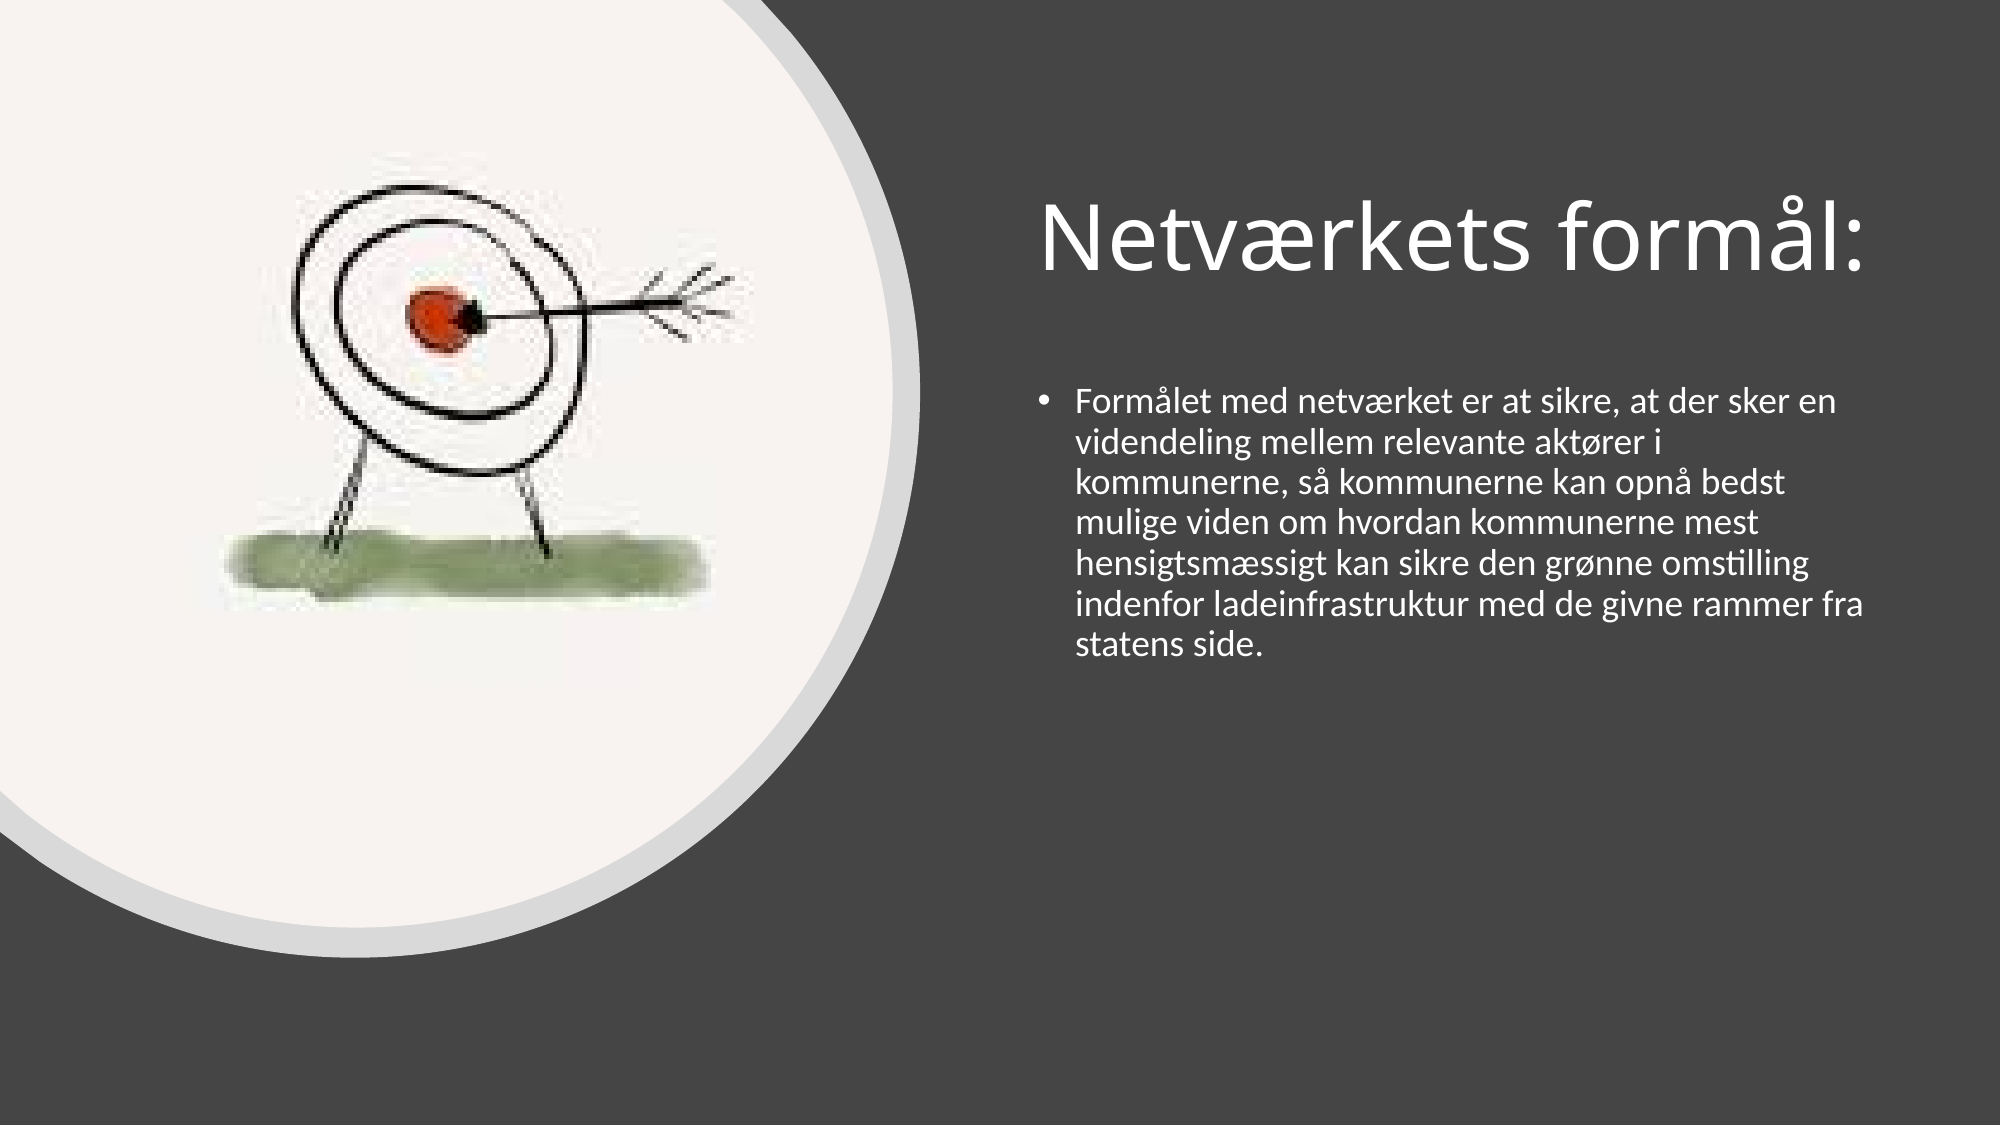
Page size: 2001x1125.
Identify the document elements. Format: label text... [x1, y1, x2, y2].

text_box [893, 215, 922, 570]
title Netværkets formål: [1022, 131, 1895, 350]
picture [0, 0, 893, 928]
list Formålet med netværket er at sikre, at der sker en videndeling mellem relevante aktører i kommunerne, så kommunerne kan opnå bedst mulige viden om hvordan kommunerne mest hensigtsmæssigt kan sikre den grønne omstilling indenfor ladeinfrastruktur med de givne rammer fra statens side. [1022, 373, 1895, 928]
text_box [170, 928, 540, 959]
